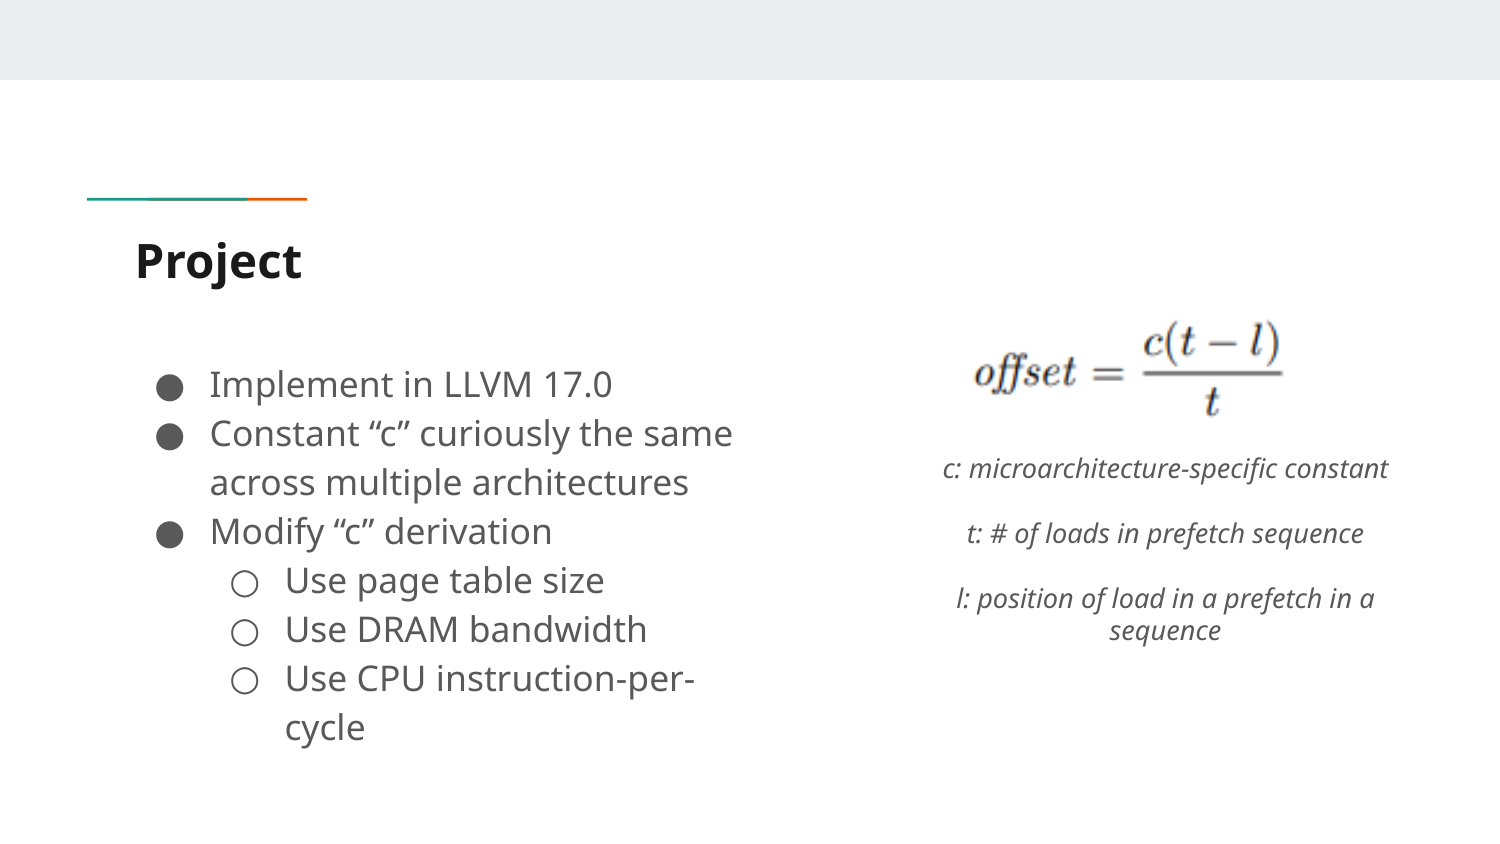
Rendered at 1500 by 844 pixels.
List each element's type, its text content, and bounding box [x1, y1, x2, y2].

text_box c: microarchitecture-specific constant t: # of loads in prefetch sequence l: position of load in a prefetch in a sequence [896, 436, 1435, 577]
title Project [119, 216, 1381, 305]
list Implement in LLVM 17.0 Constant “c” curiously the same across multiple architectures Modify “c” derivation Use page table size Use DRAM bandwidth Use CPU instruction-per-cycle [119, 341, 750, 712]
picture [939, 295, 1333, 437]
